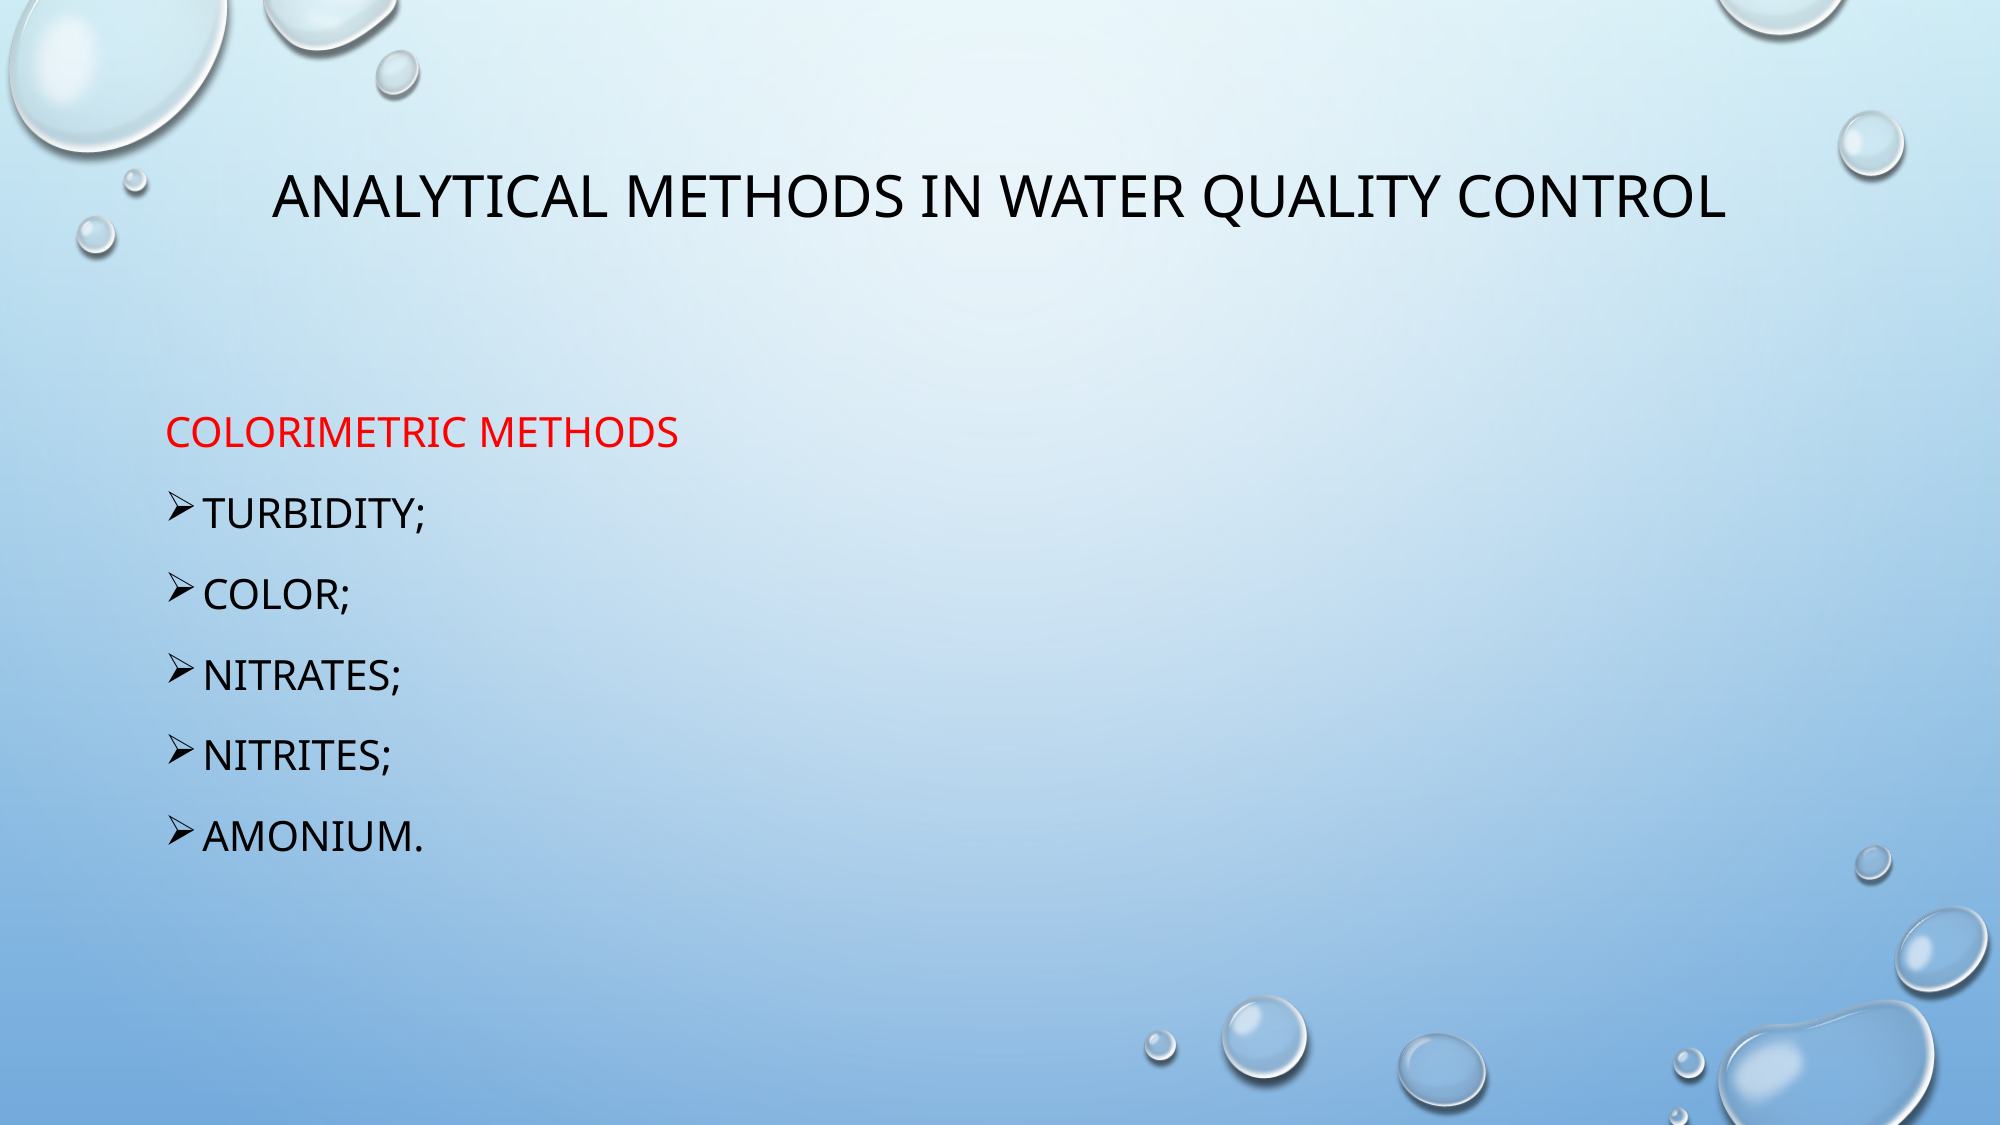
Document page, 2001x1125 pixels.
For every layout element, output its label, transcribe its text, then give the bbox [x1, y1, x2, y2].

picture [0, 0, 2000, 1125]
title Analytical methods in water quality control [149, 101, 1851, 297]
list Colorimetric methods Turbidity; Color; Nitrates; Nitrites; Amonium. [149, 388, 1850, 950]
